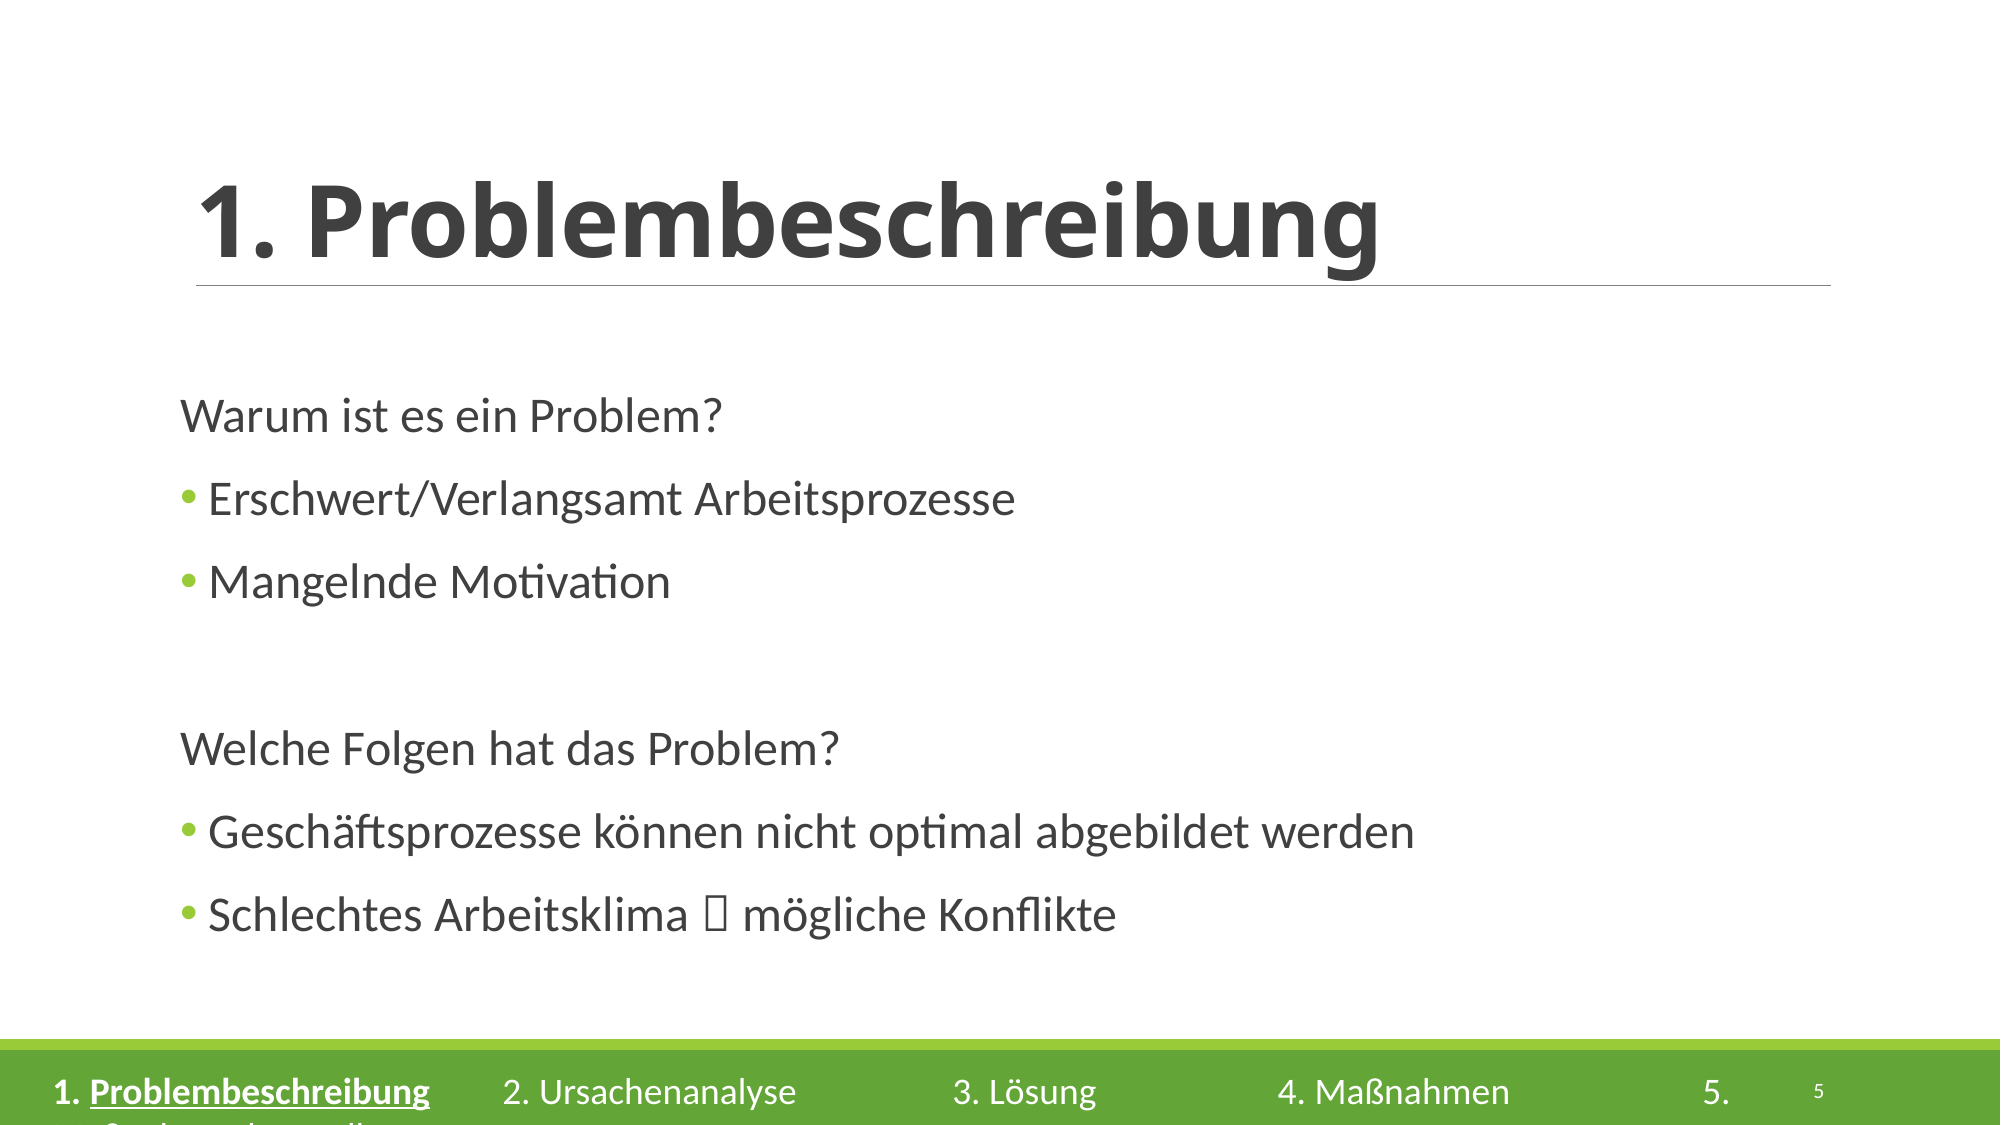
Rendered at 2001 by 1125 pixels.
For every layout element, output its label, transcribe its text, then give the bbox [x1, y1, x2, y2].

text_box 1. Problembeschreibung 2. Ursachenanalyse 3. Lösung 4. Maßnahmen 5. Maßnahmenkontrolle [37, 1059, 2000, 1125]
title 1. Problembeschreibung [180, 47, 1830, 285]
list Warum ist es ein Problem? Erschwert/Verlangsamt Arbeitsprozesse Mangelnde Motivation Welche Folgen hat das Problem? Geschäftsprozesse können nicht optimal abgebildet werden Schlechtes Arbeitsklima  mögliche Konflikte [180, 302, 1830, 963]
